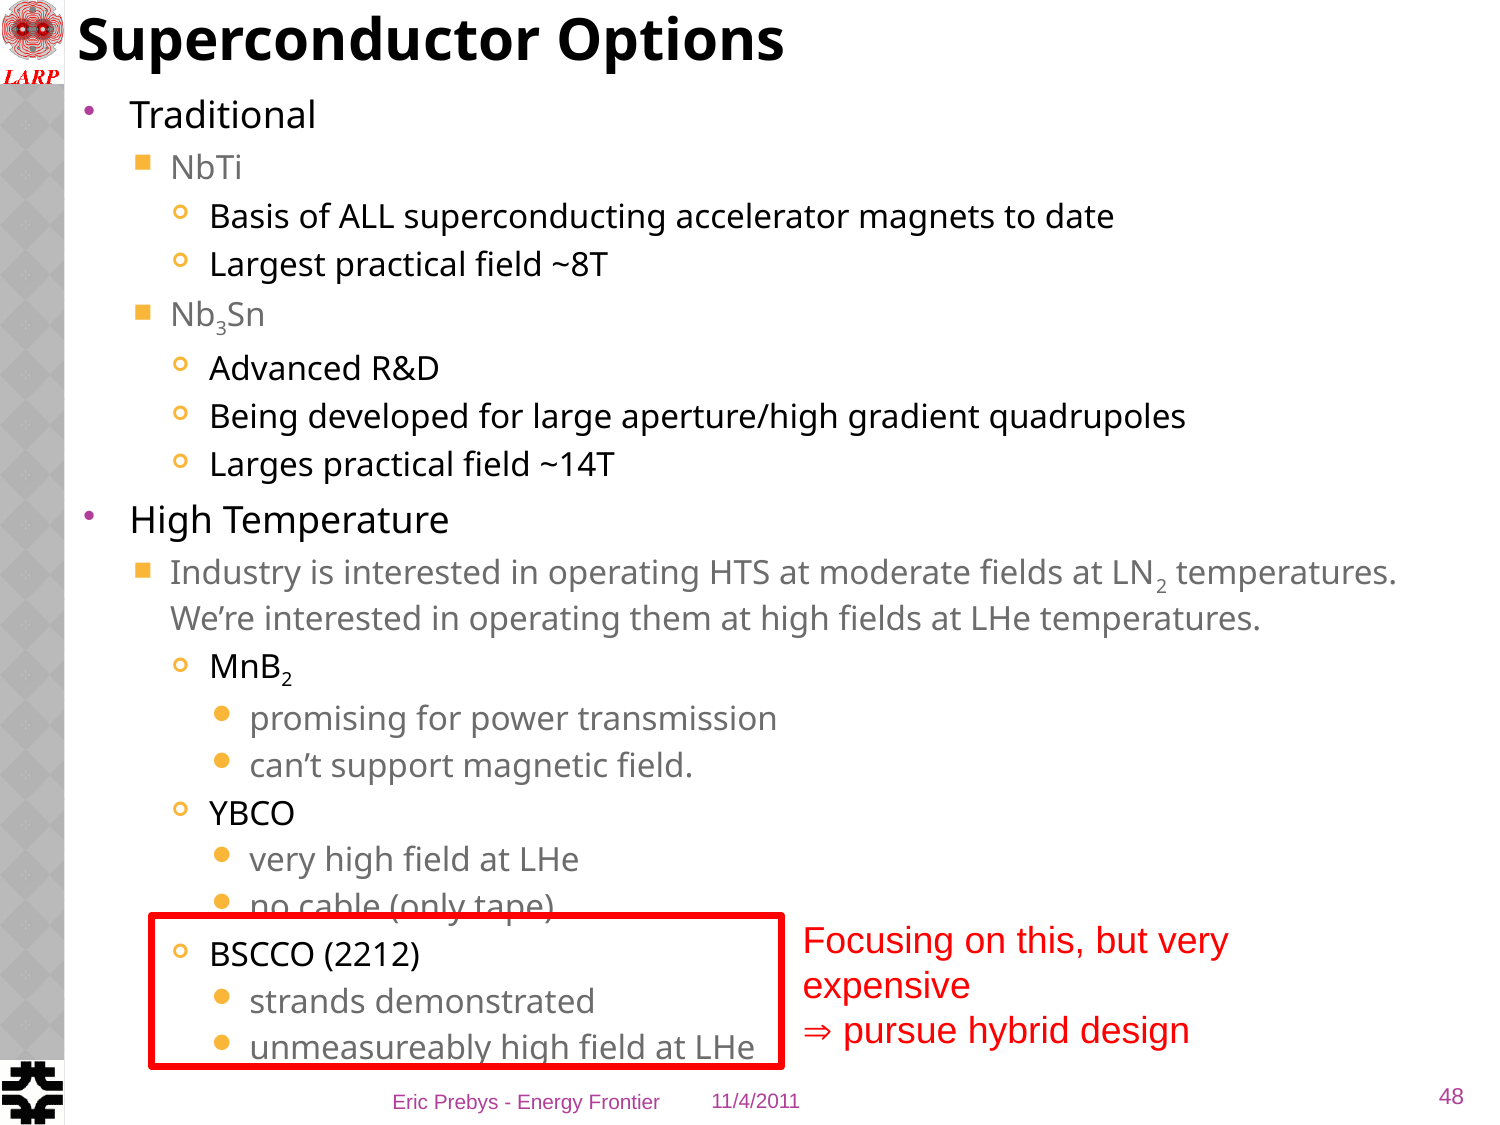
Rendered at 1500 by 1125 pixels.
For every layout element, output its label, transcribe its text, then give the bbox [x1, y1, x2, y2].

picture [0, 0, 64, 84]
text_box Focusing on this, but very expensive  pursue hybrid design [787, 908, 1280, 1059]
picture [0, 1060, 64, 1125]
slide_number 45 [0, 0, 65, 1125]
footer Eric Prebys - Energy Frontier [75, 1075, 675, 1114]
title Superconductor Options [69, 0, 1426, 73]
slide_number 48 [1367, 1071, 1465, 1110]
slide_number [696, 1075, 1025, 1114]
list Traditional NbTi Basis of ALL superconducting accelerator magnets to date Largest practical field ~8T Nb3Sn Advanced R&D Being developed for large aperture/high gradient quadrupoles Larges practical field ~14T High Temperature Industry is interested in operating HTS at moderate fields at LN2 temperatures. We’re interested in operating them at high fields at LHe temperatures. MnB2 promising for power transmission can’t support magnetic field. YBCO very high field at LHe no cable (only tape) BSCCO (2212) strands demonstrated unmeasureably high field at LHe [69, 83, 1441, 569]
text_box [148, 912, 785, 1070]
